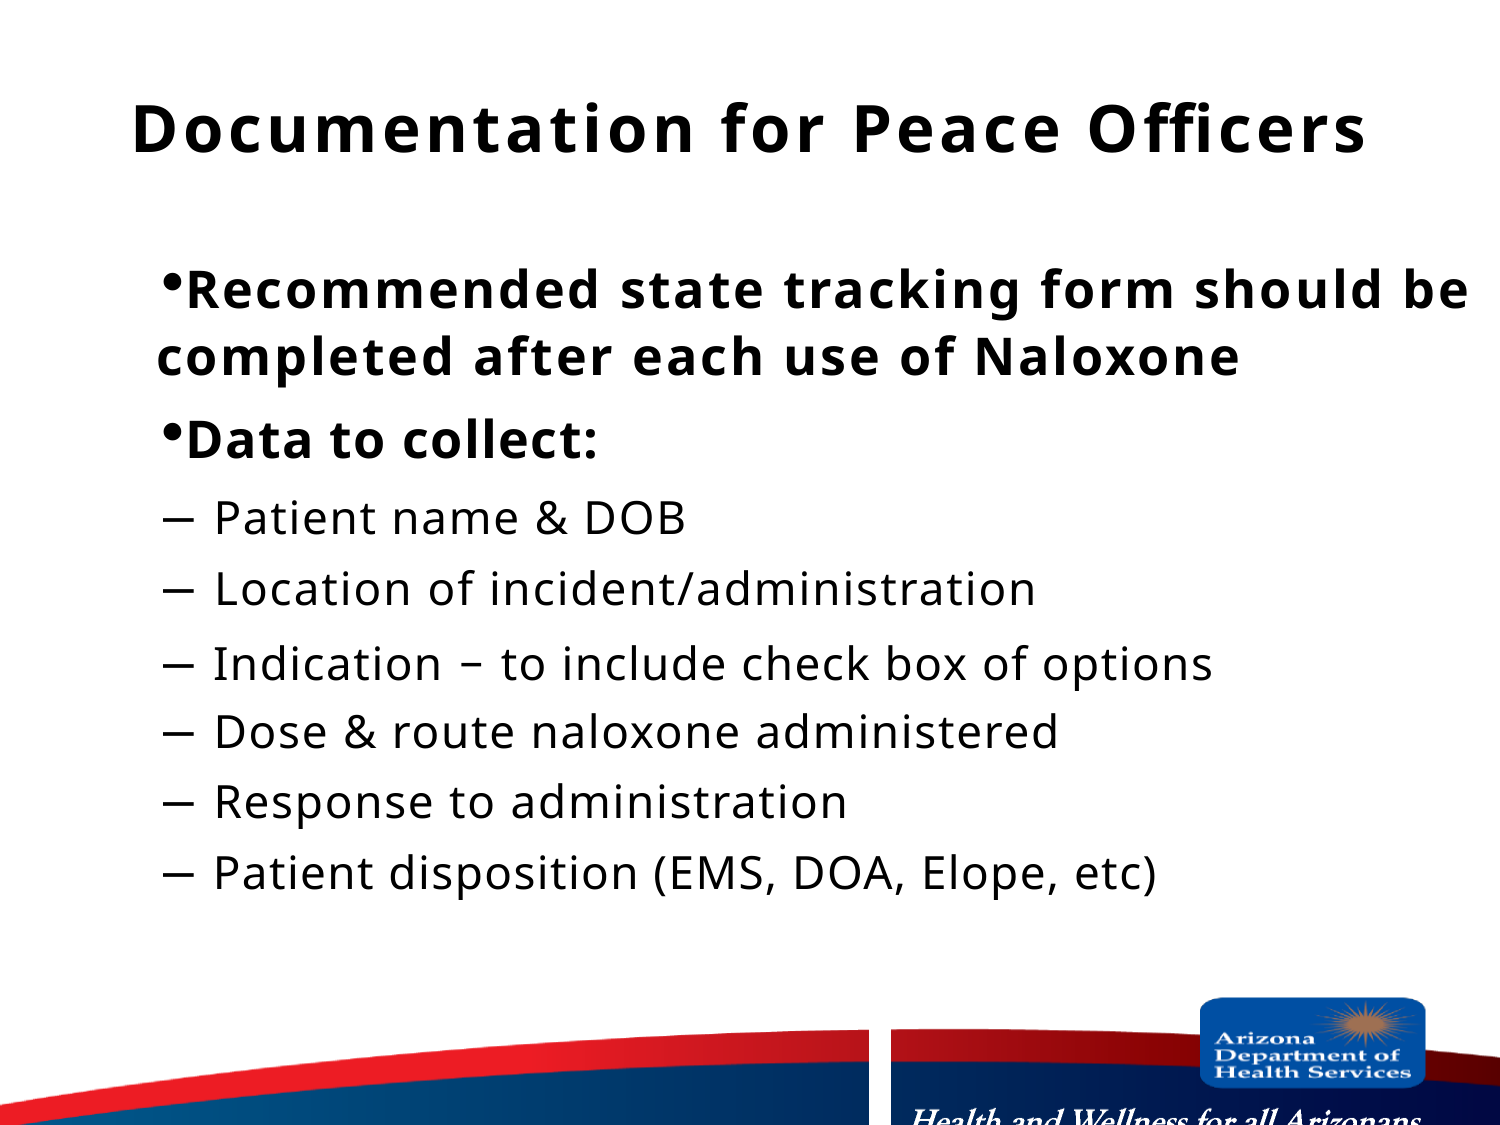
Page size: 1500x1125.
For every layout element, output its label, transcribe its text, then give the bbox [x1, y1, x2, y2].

list Recommended state tracking form should be completed after each use of Naloxone Data to collect: – Patient name & DOB – Location of incident/administration – Indication – to include check box of options – Dose & route naloxone administered – Response to administration – Patient disposition (EMS, DOA, Elope, etc) [93, 233, 1500, 917]
picture [890, 993, 1500, 1125]
list Documentation for Peace Officers [93, 89, 1500, 233]
picture [0, 1025, 869, 1125]
